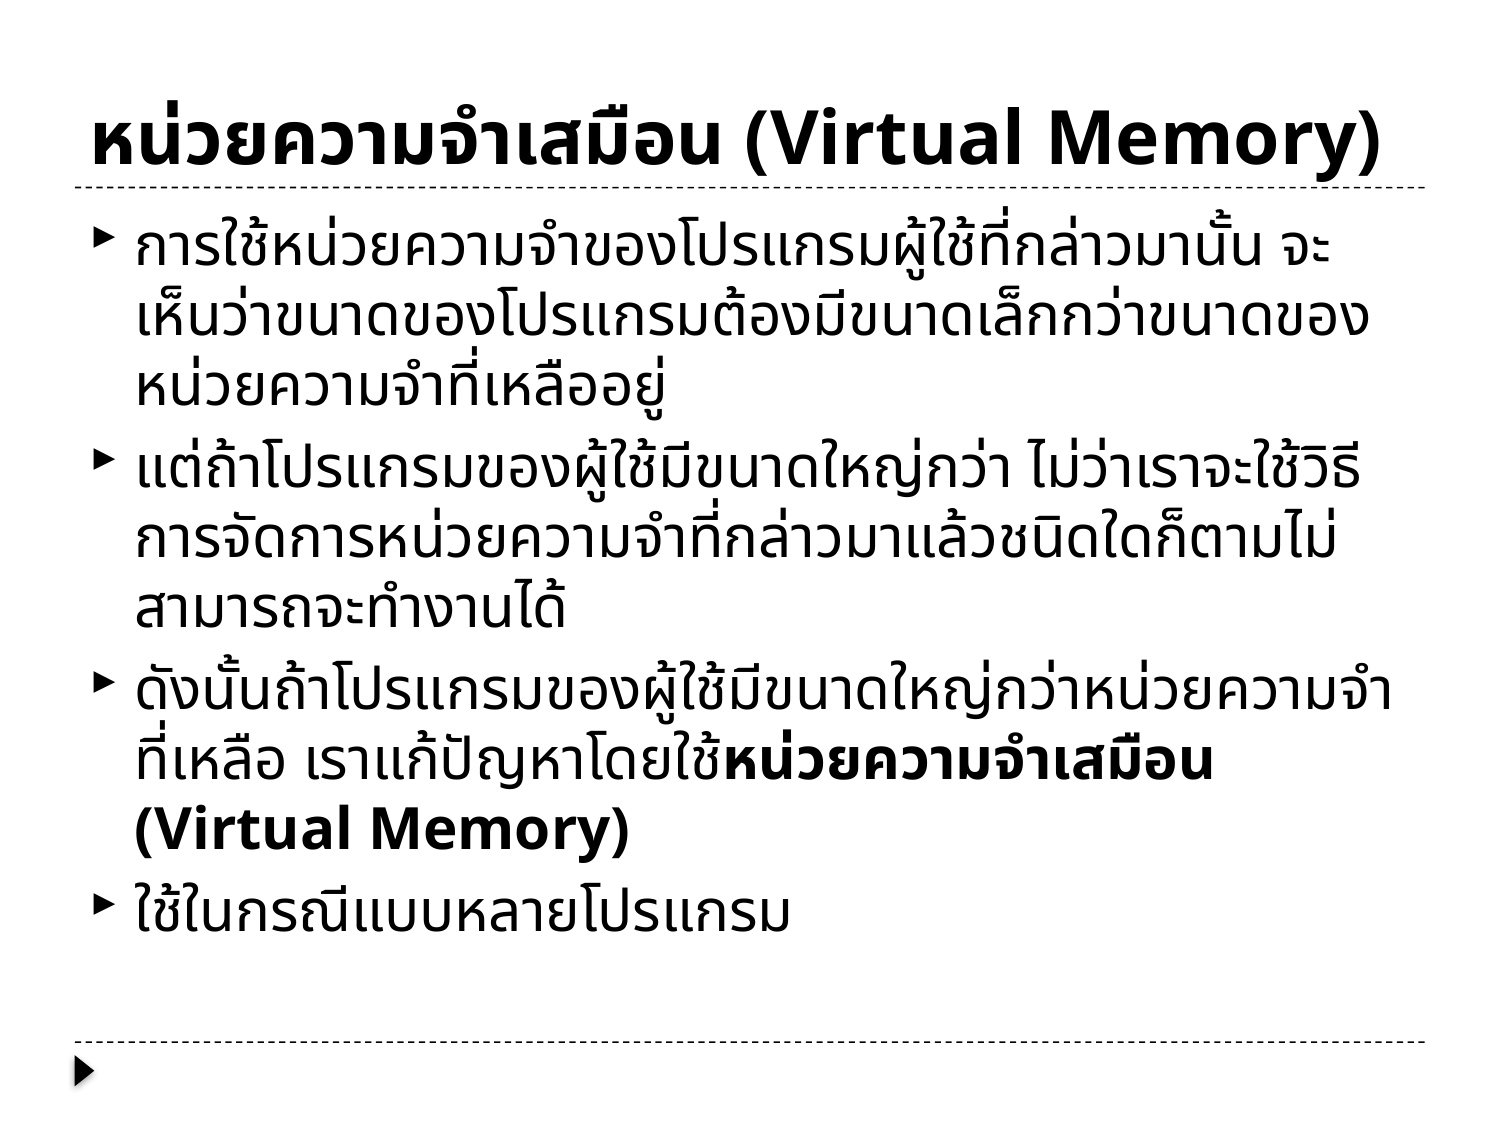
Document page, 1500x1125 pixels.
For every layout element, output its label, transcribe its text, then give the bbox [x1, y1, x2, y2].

title หน่วยความจำเสมือน (Virtual Memory) [75, 24, 1425, 188]
list การใช้หน่วยความจำของโปรแกรมผู้ใช้ที่กล่าวมานั้น จะเห็นว่าขนาดของโปรแกรมต้องมีขนาดเล็กกว่าขนาดของหน่วยความจำที่เหลืออยู่ แต่ถ้าโปรแกรมของผู้ใช้มีขนาดใหญ่กว่า ไม่ว่าเราจะใช้วิธีการจัดการหน่วยความจำที่กล่าวมาแล้วชนิดใดก็ตามไม่สามารถจะทำงานได้ ดังนั้นถ้าโปรแกรมของผู้ใช้มีขนาดใหญ่กว่าหน่วยความจำที่เหลือ เราแก้ปัญหาโดยใช้หน่วยความจำเสมือน (Virtual Memory) ใช้ในกรณีแบบหลายโปรแกรม [75, 200, 1425, 1010]
